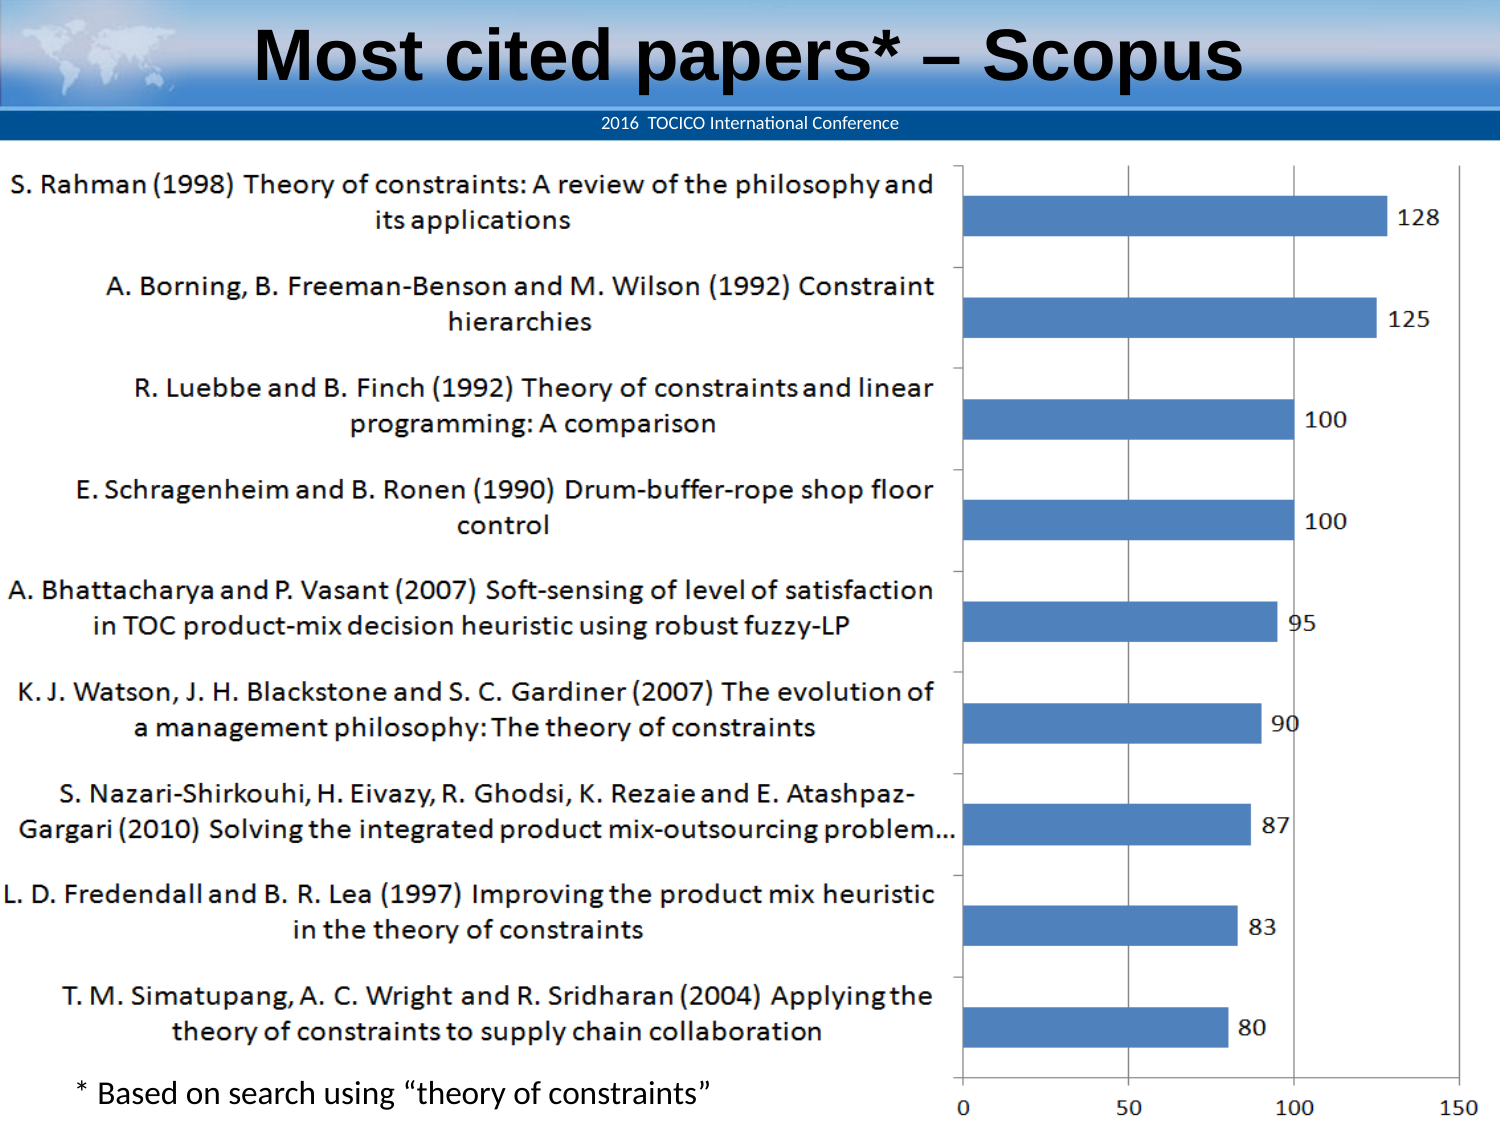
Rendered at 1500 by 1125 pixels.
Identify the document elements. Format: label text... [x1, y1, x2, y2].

picture [0, 0, 1500, 142]
title Most cited papers* – Scopus [75, 0, 1425, 114]
picture [0, 153, 1500, 1125]
